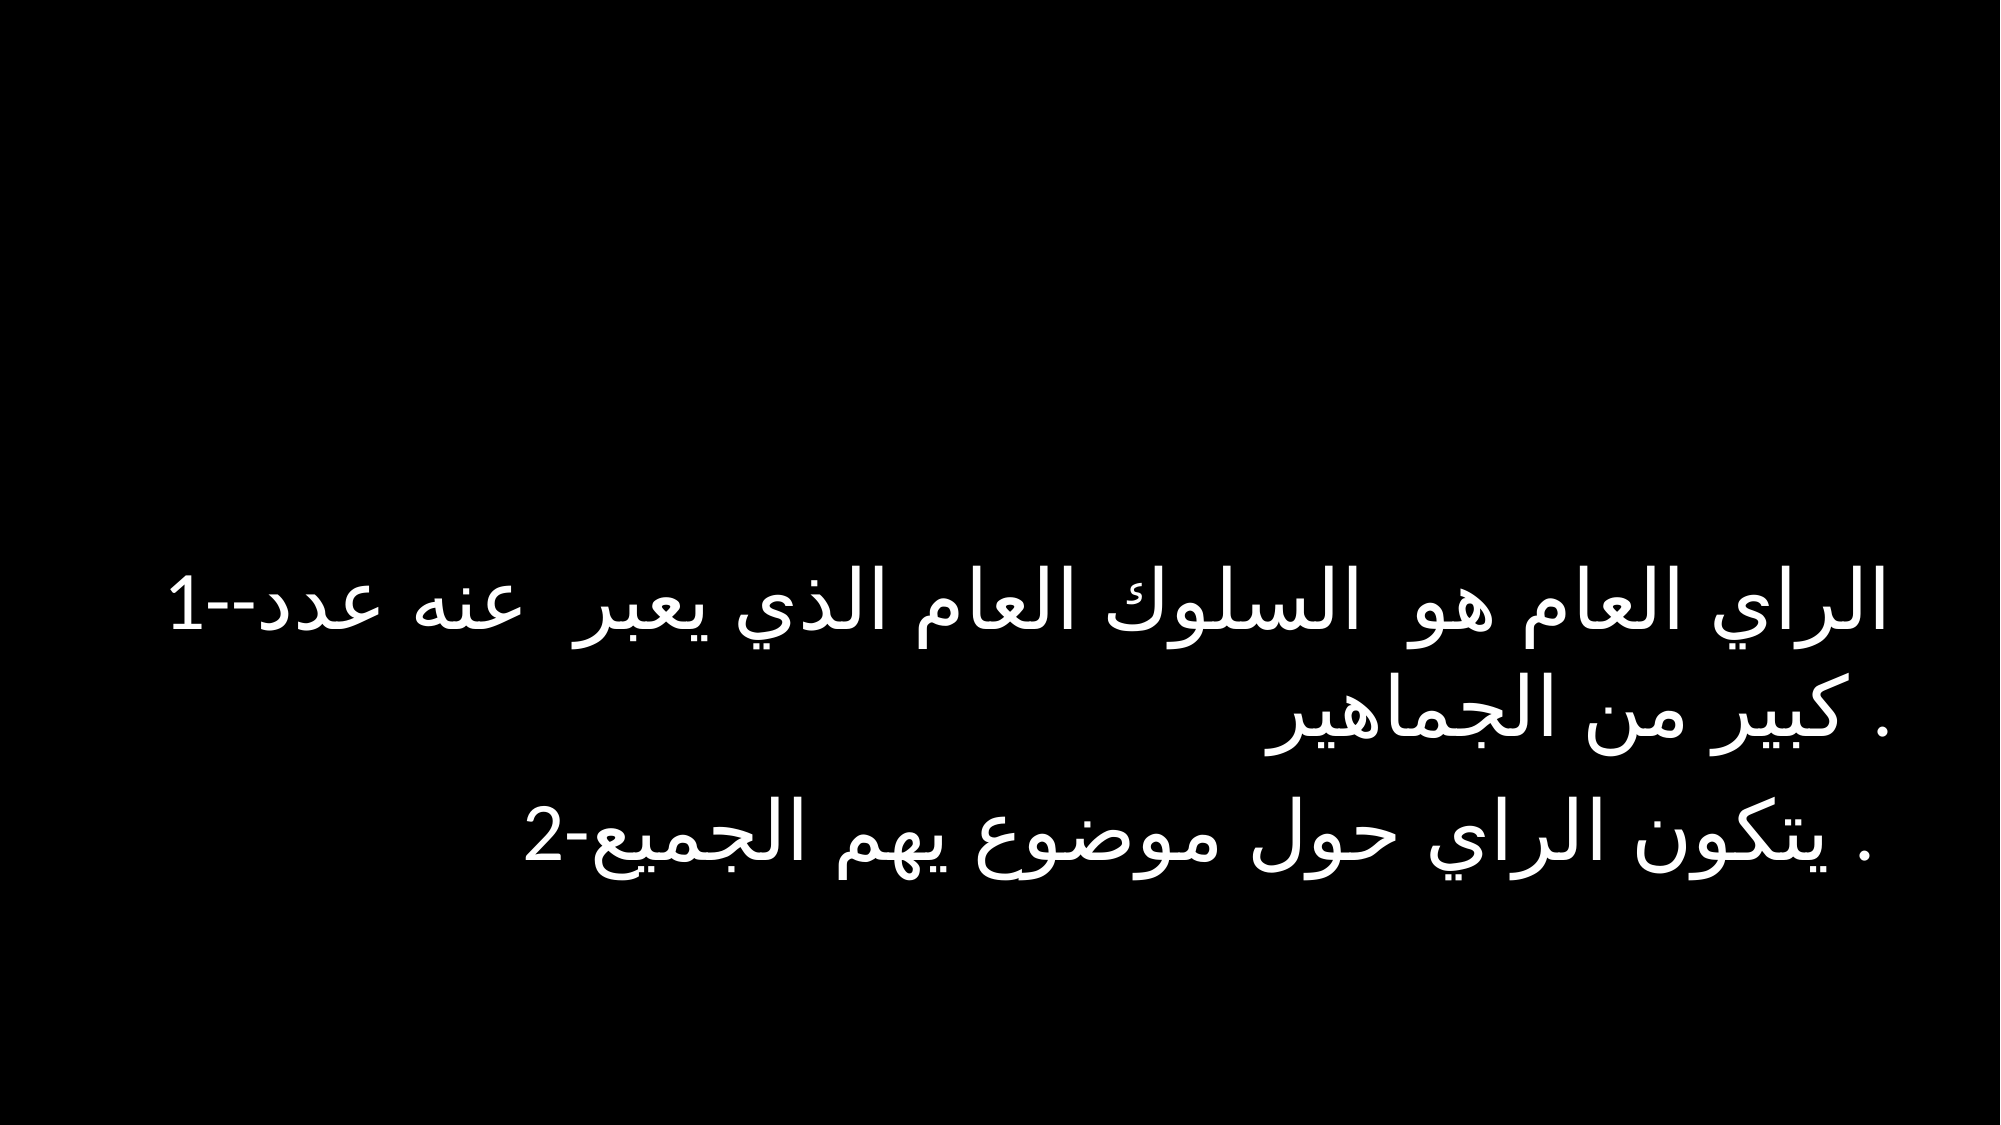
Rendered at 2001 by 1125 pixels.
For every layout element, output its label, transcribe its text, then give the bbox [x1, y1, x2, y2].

text_box 1--الراي العام هو السلوك العام الذي يعبر عنه عدد كبير من الجماهير . 2-يتكون الراي حول موضوع يهم الجميع . [144, 531, 1909, 1008]
